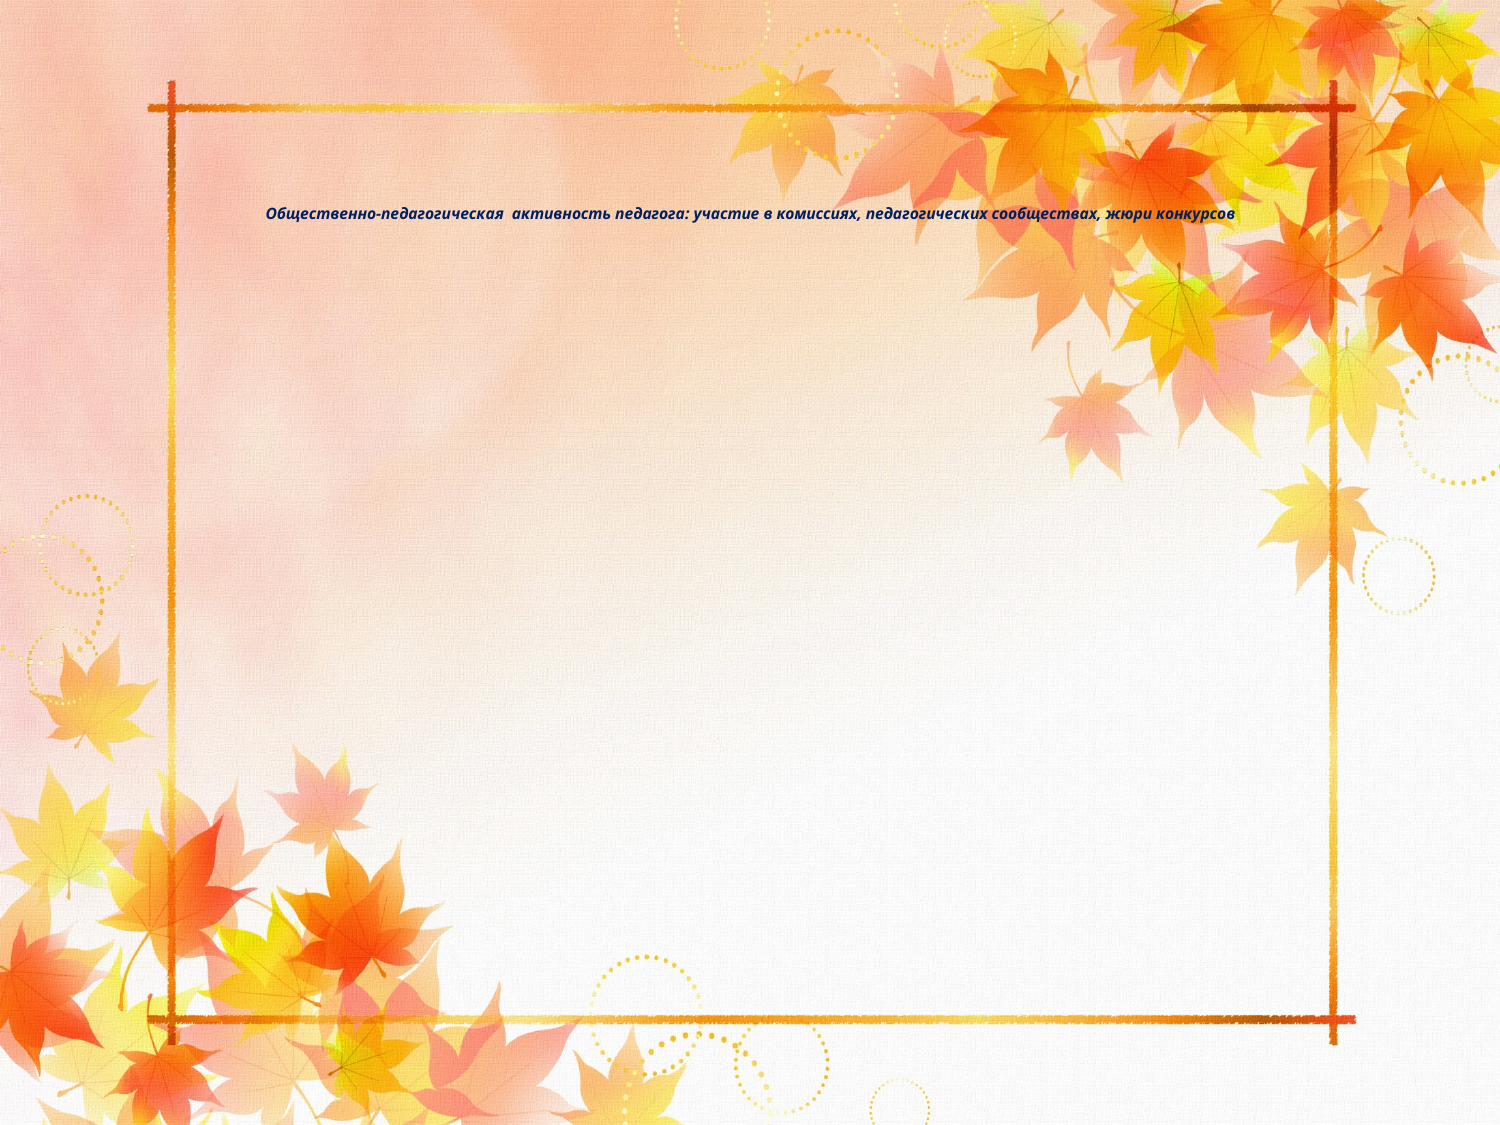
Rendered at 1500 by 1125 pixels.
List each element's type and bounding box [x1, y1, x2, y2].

list [0, 0, 1500, 1125]
